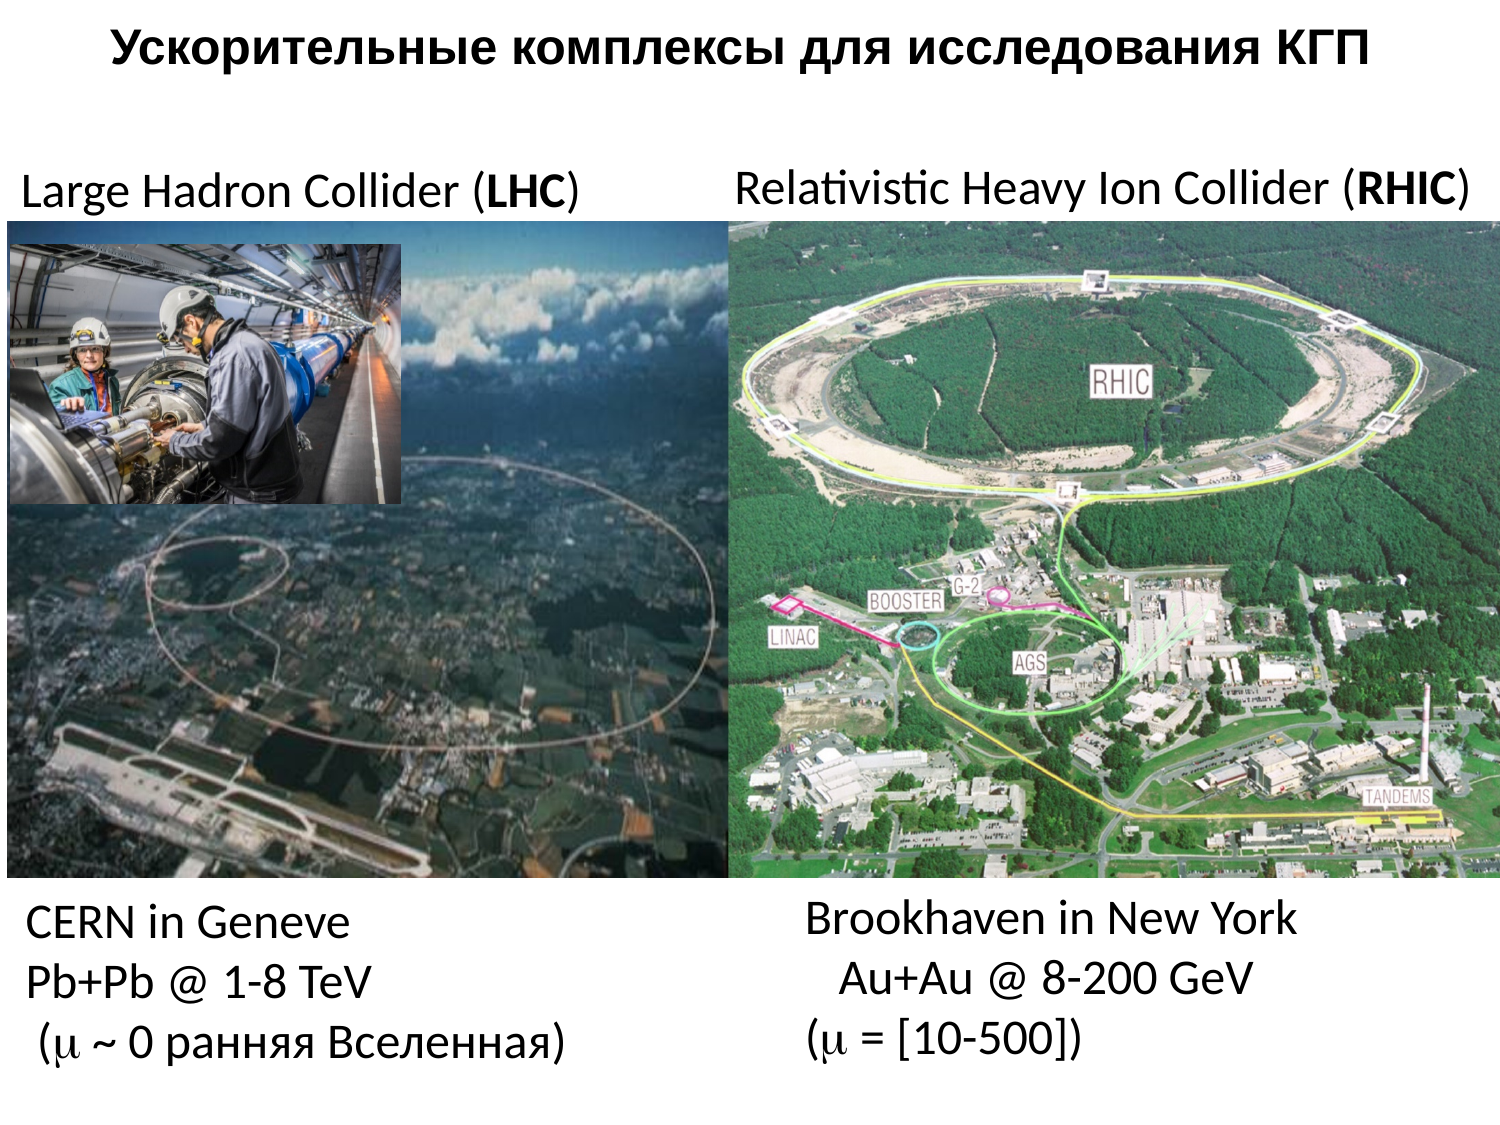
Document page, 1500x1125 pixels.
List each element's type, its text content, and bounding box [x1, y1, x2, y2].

text_box Relativistic Heavy Ion Collider (RHIC) [719, 147, 1500, 220]
text_box Ускорительные комплексы для исследования КГП [95, 7, 1386, 82]
text_box Large Hadron Collider (LHC) [6, 149, 766, 221]
text_box Brookhaven in New York Au+Au @ 8-200 GeV (m = [10-500]) [790, 886, 1500, 1073]
picture [6, 221, 1500, 878]
text_box CERN in Geneve Pb+Pb @ 1-8 TeV (m ~ 0 ранняя Вселенная) [10, 886, 725, 1076]
